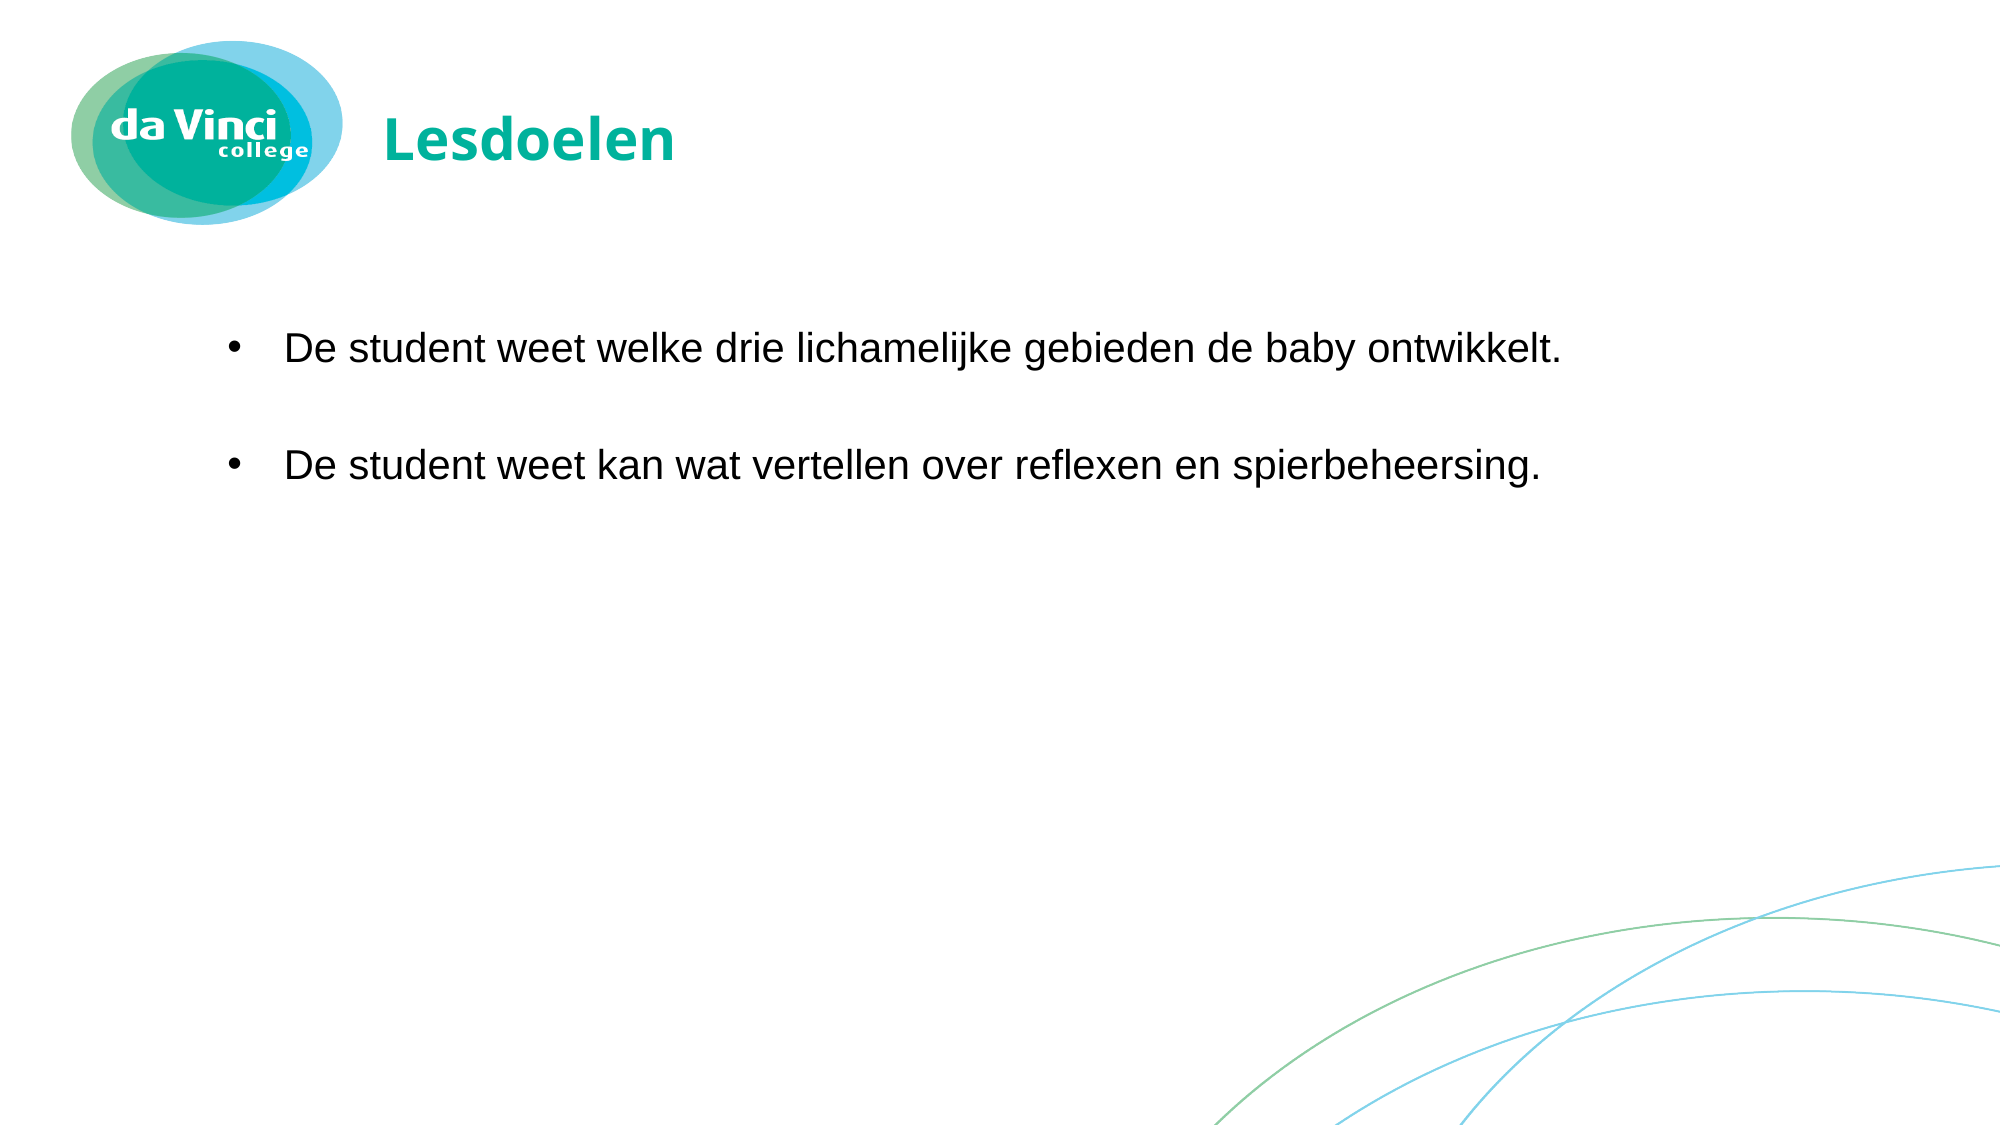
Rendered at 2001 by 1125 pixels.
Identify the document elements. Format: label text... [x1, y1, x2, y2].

picture [0, 0, 2000, 1125]
title Lesdoelen [367, 37, 1898, 180]
list De student weet welke drie lichamelijke gebieden de baby ontwikkelt. De student weet kan wat vertellen over reflexen en spierbeheersing. [212, 255, 1900, 1005]
